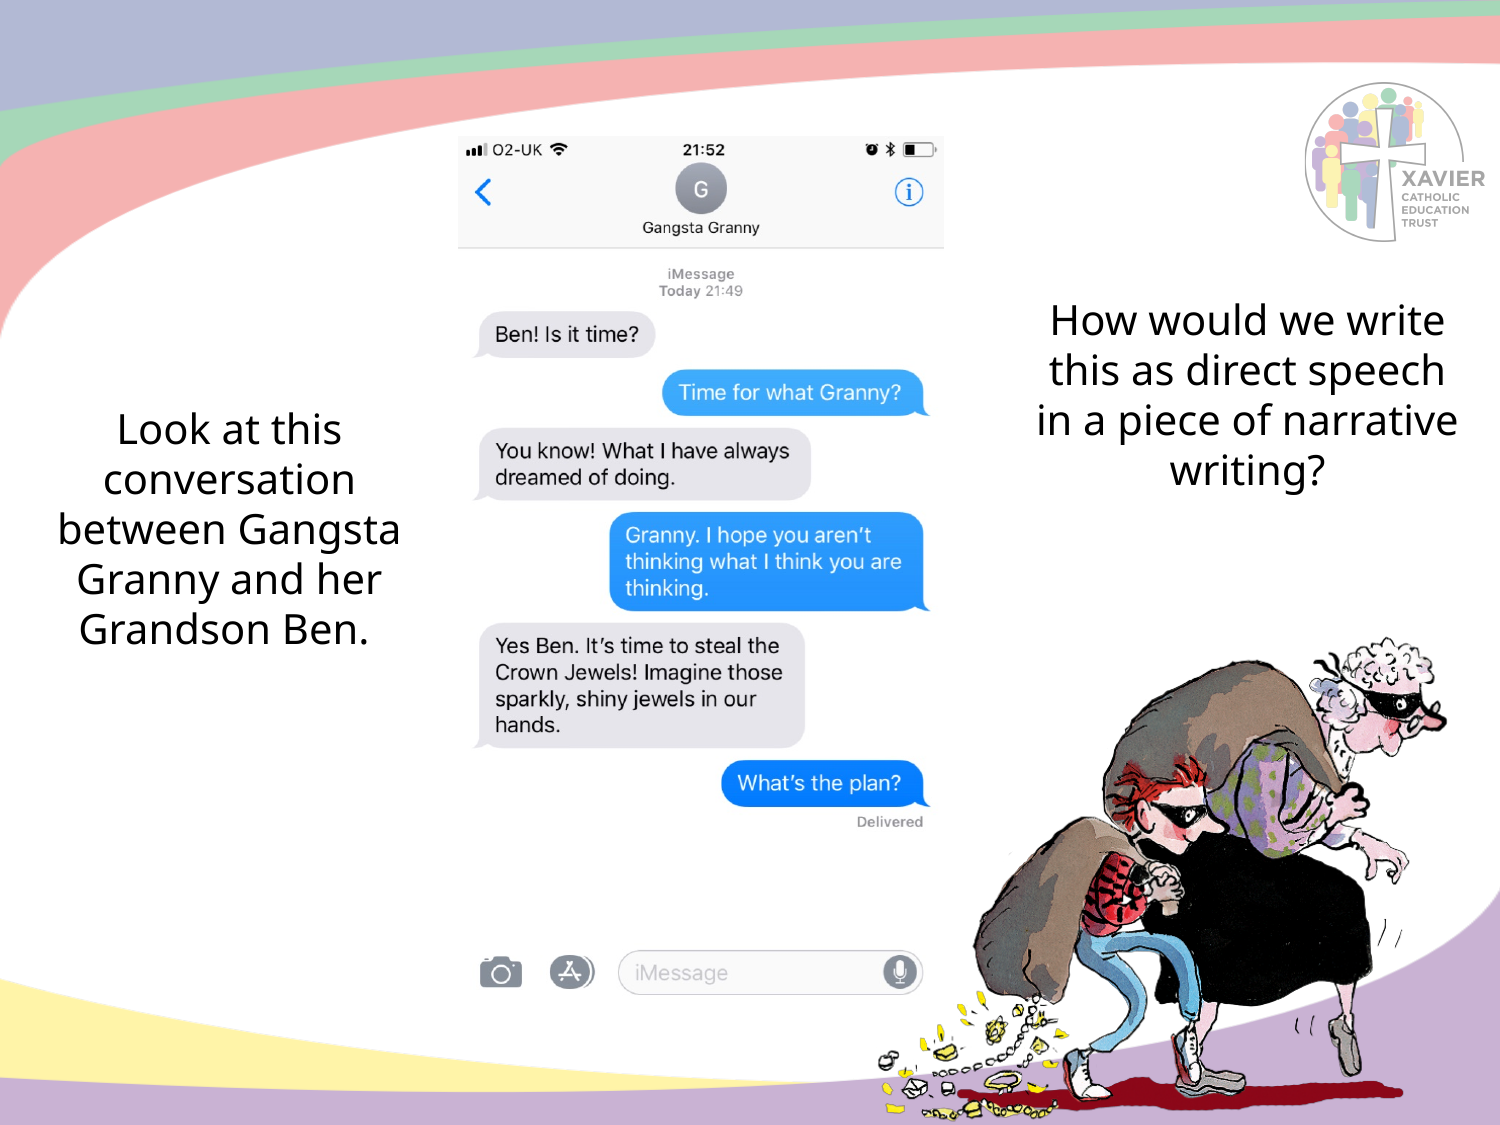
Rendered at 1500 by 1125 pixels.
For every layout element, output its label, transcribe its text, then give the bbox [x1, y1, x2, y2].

picture [458, 136, 1480, 1125]
text_box Look at this conversation between Gangsta Granny and her Grandson Ben. [35, 395, 424, 661]
text_box How would we write this as direct speech in a piece of narrative writing? [1014, 286, 1480, 502]
